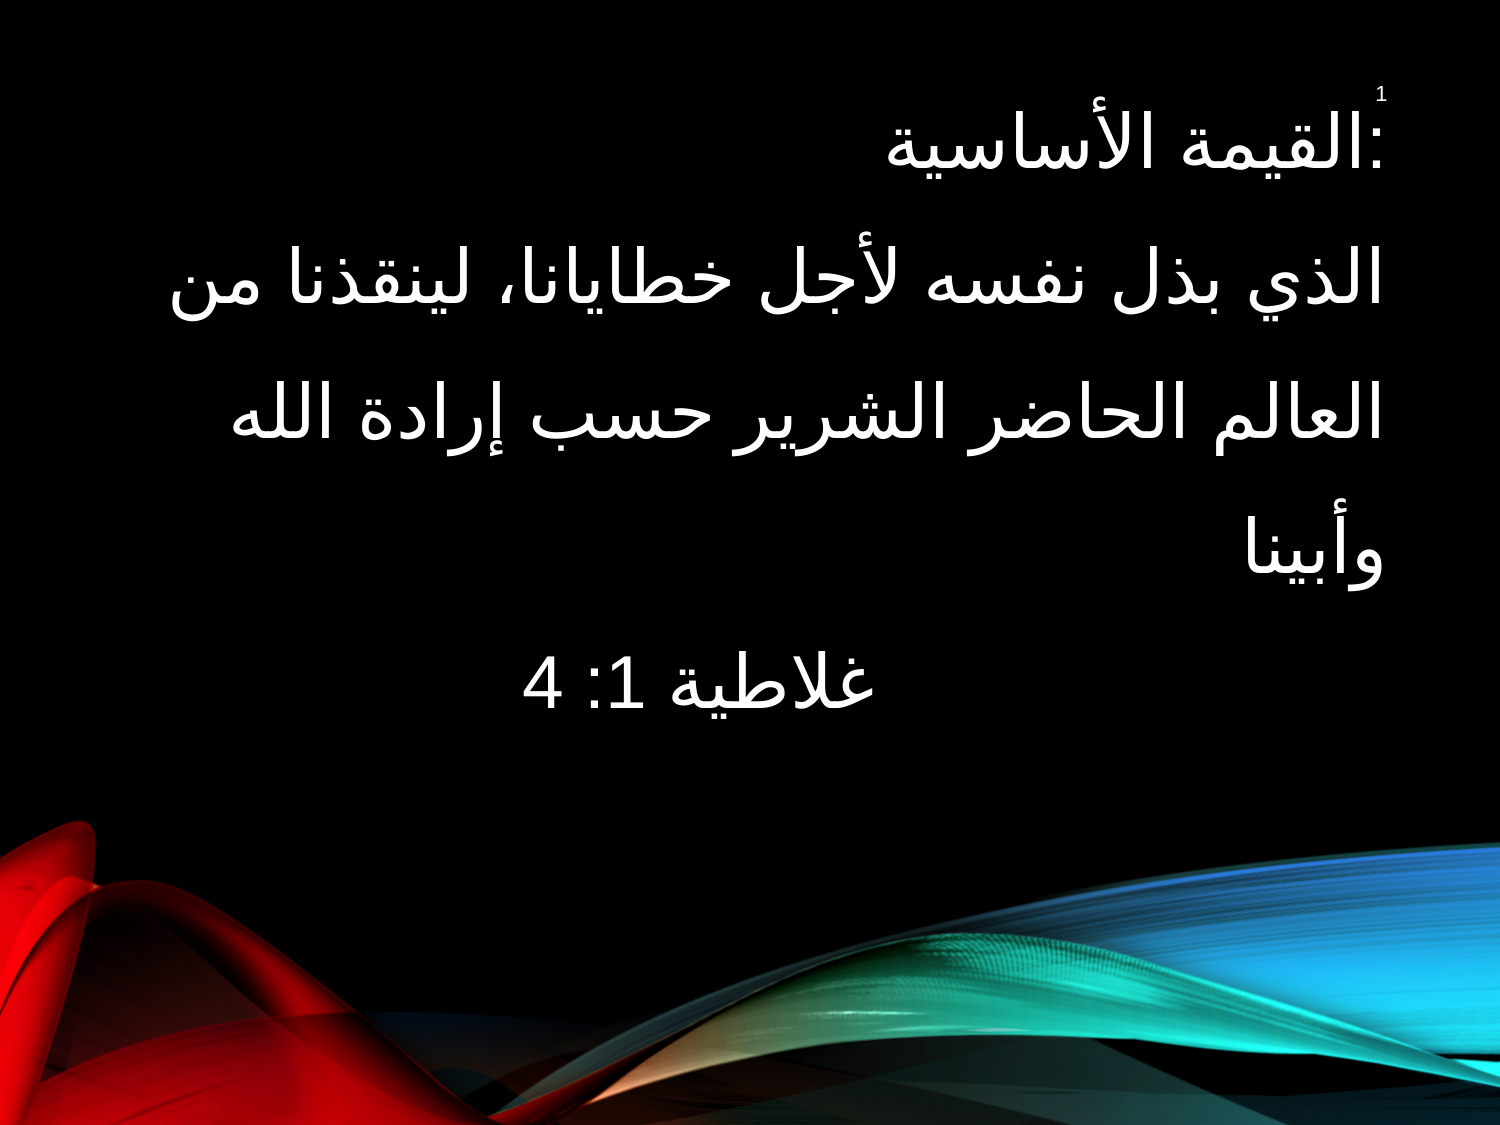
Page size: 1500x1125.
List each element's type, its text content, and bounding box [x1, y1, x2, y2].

slide_number 1 [1293, 62, 1403, 123]
picture [0, 819, 1500, 1125]
text_box القيمة الأساسية: الذي بذل نفسه لأجل خطايانا، لينقذنا من العالم الحاضر الشرير حسب إرادة الله وأبينا غلاطية 1: 4 [57, 11, 1403, 732]
